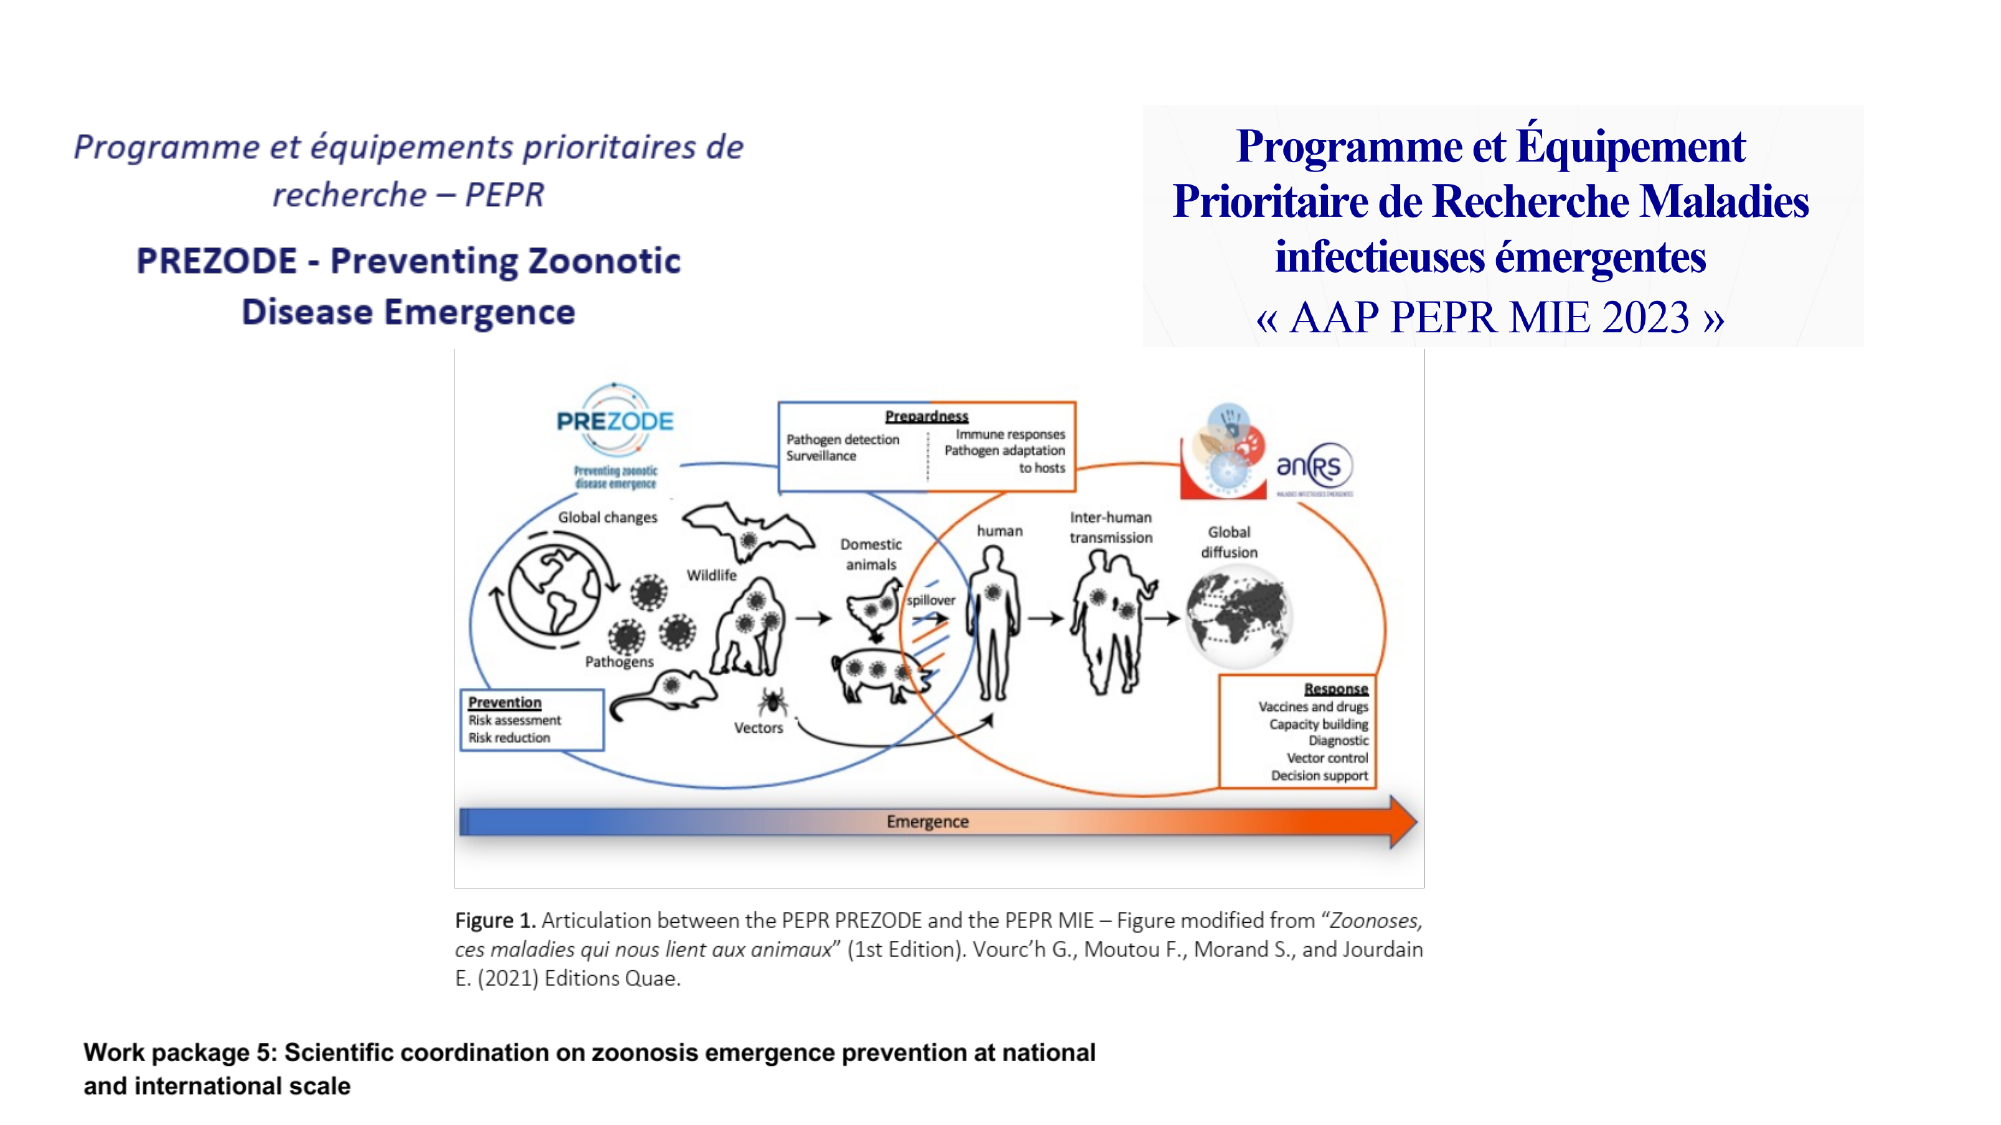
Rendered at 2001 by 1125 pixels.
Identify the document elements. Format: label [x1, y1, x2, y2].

picture [41, 103, 1469, 999]
picture [68, 1017, 1144, 1108]
picture [1143, 105, 1864, 347]
